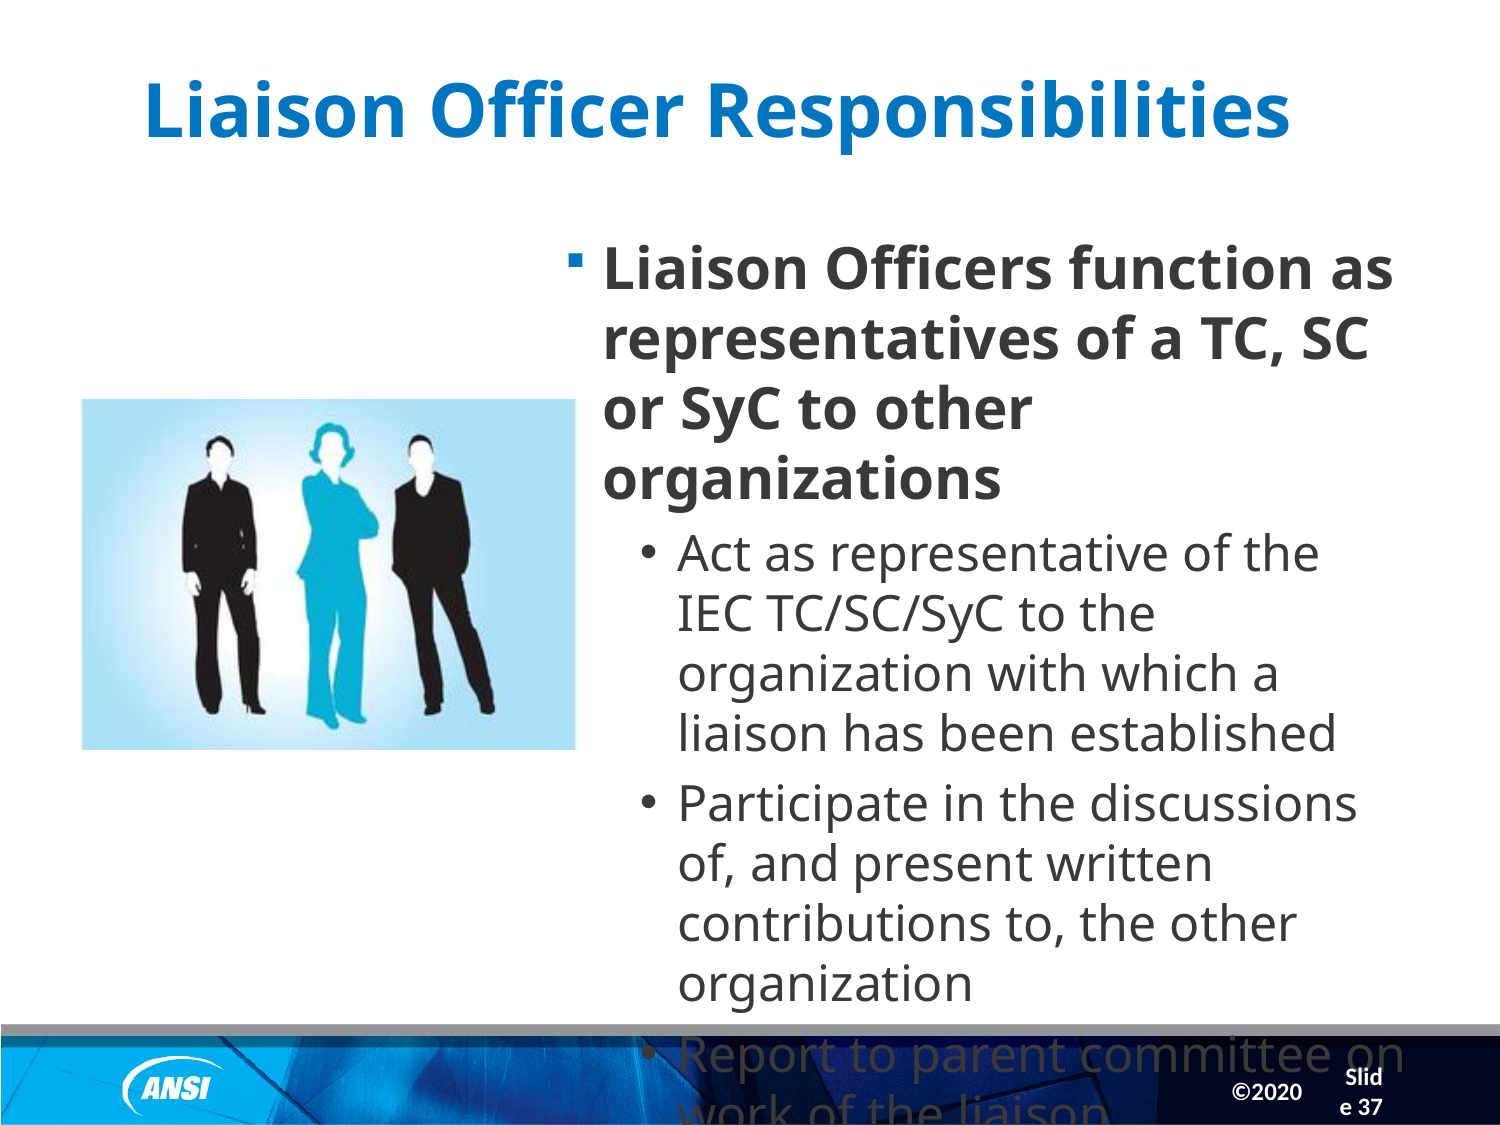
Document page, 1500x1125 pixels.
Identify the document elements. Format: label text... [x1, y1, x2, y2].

picture [0, 0, 1500, 1125]
picture [122, 1056, 216, 1112]
slide_number Slide 37 [1322, 1060, 1399, 1121]
title Liaison Officer Responsibilities [127, 63, 1384, 163]
list Liaison Officers function as representatives of a TC, SC or SyC to other organizations Act as representative of the IEC TC/SC/SyC to the organization with which a liaison has been established Participate in the discussions of, and present written contributions to, the other organization Report to parent committee on work of the liaison organization [549, 223, 1425, 1005]
picture [141, 1076, 210, 1100]
